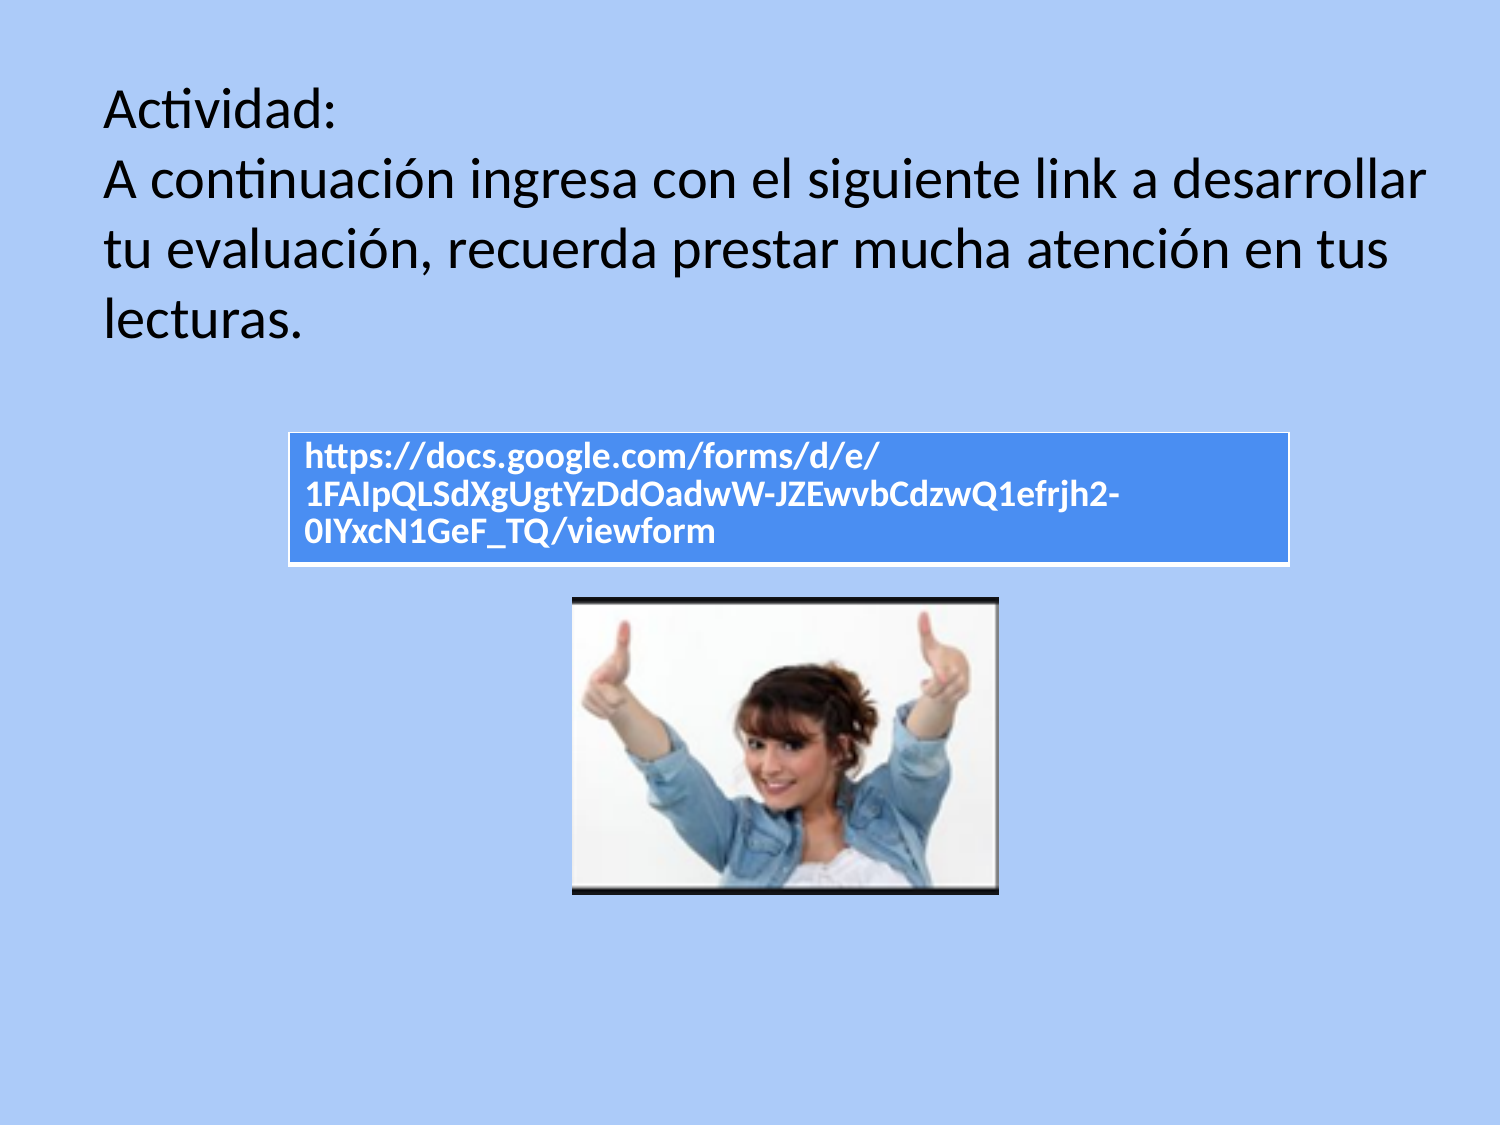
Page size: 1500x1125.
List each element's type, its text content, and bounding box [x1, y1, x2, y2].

title Actividad: A continuación ingresa con el siguiente link a desarrollar tu evaluación, recuerda prestar mucha atención en tus lecturas. [88, 42, 1461, 608]
table_header https://docs.google.com/forms/d/e/1FAIpQLSdXgUgtYzDdOadwW-JZEwvbCdzwQ1efrjh2-0IYxcN1GeF_TQ/viewform [290, 433, 1288, 562]
picture [572, 597, 999, 895]
